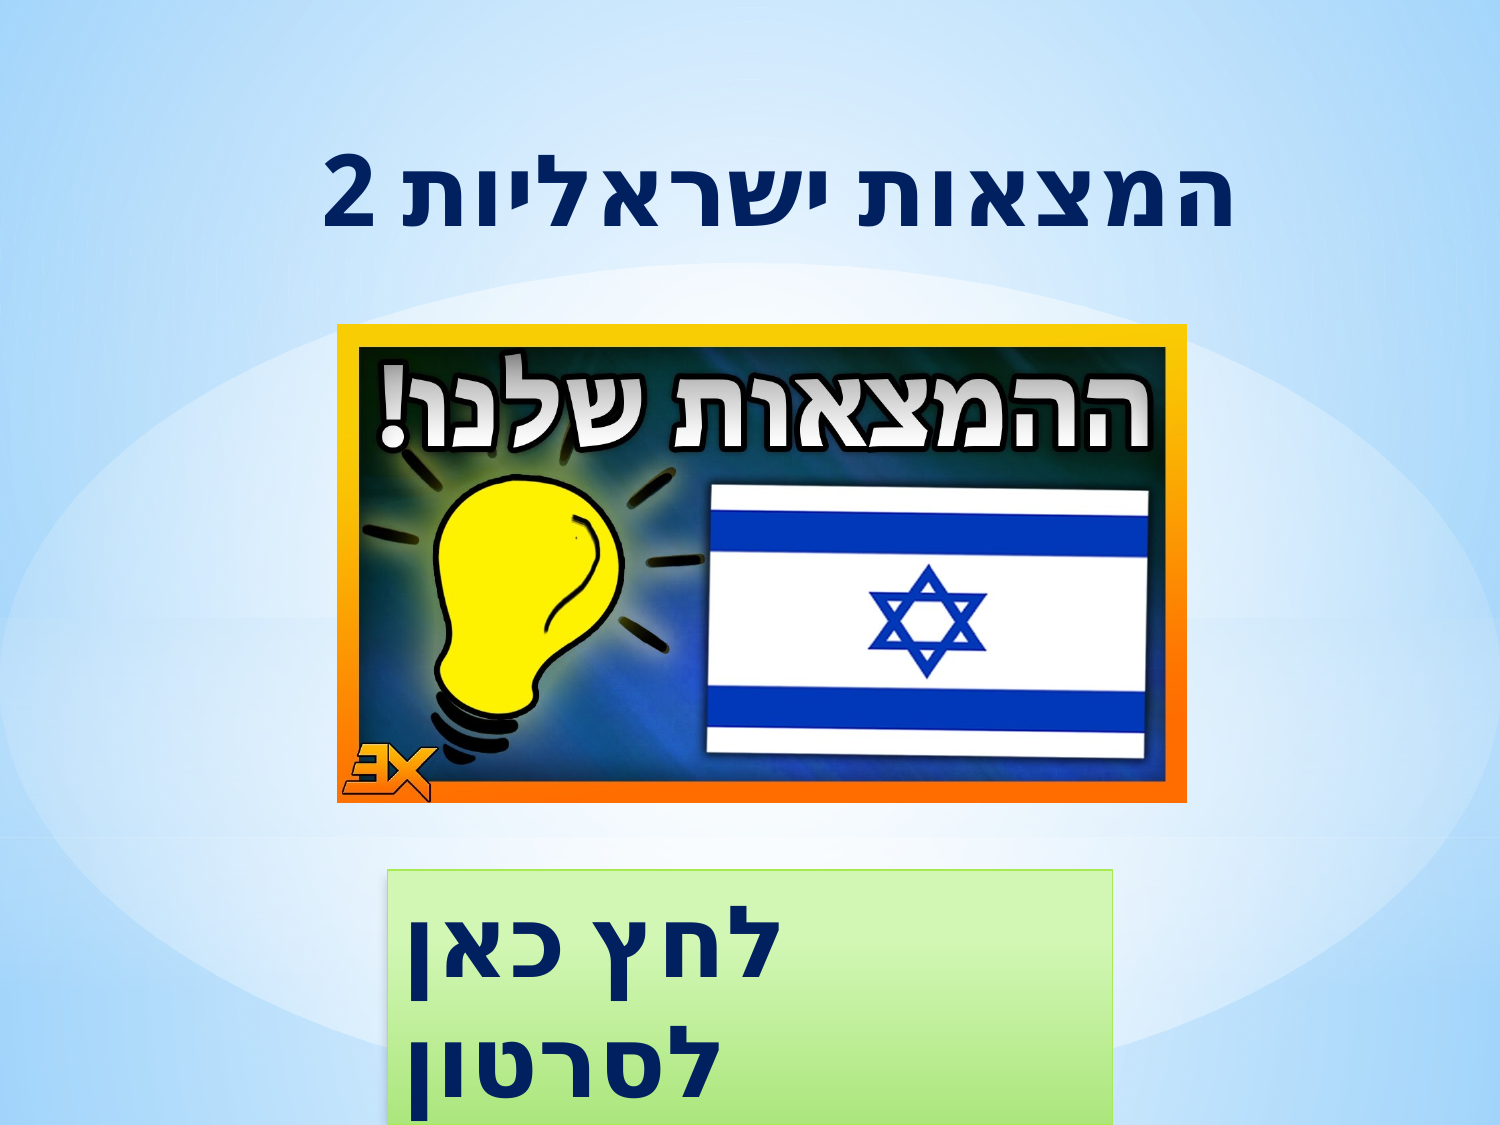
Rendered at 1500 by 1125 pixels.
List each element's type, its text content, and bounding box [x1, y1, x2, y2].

text_box המצאות ישראליות 2 [306, 119, 1256, 254]
picture [337, 324, 1188, 804]
text_box לחץ כאן לסרטון [387, 869, 1113, 1125]
